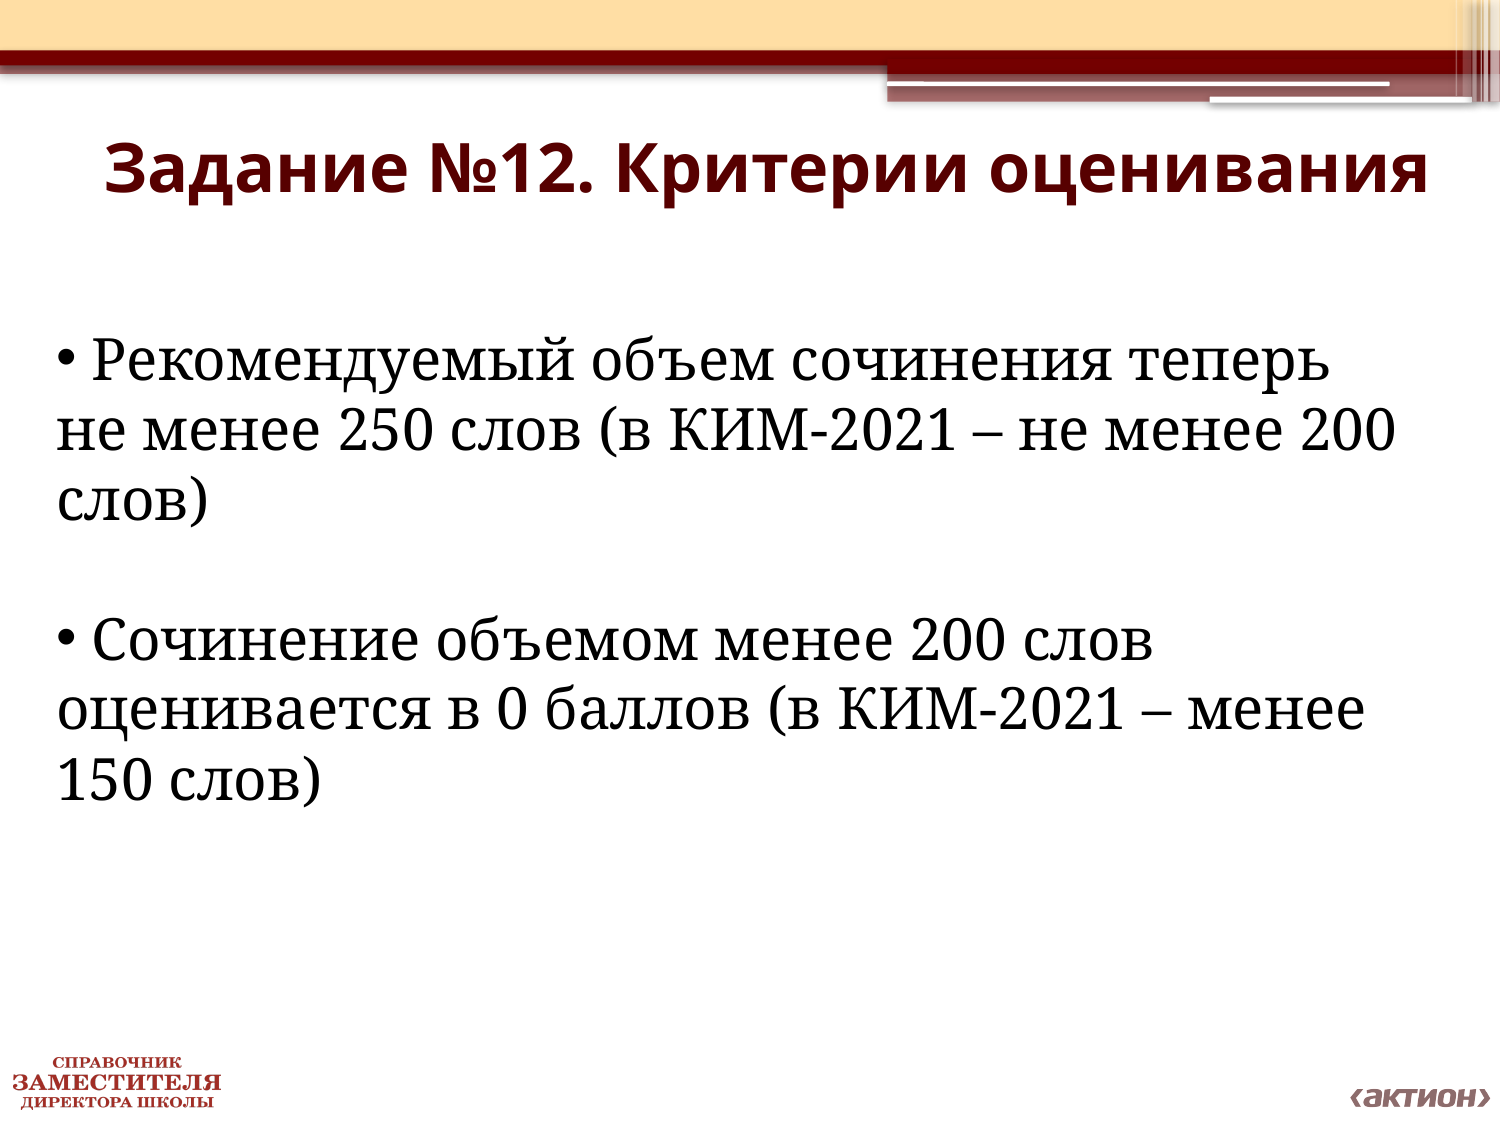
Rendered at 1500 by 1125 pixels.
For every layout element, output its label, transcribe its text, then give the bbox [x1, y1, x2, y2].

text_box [13, 1056, 1500, 1111]
text_box Рекомендуемый объем сочинения теперь не менее 250 слов (в КИМ-2021 – не менее 200 слов) Сочинение объемом менее 200 слов оценивается в 0 баллов (в КИМ-2021 – менее 150 слов) [41, 314, 1447, 865]
title Задание №12. Критерии оценивания [76, 78, 1459, 254]
